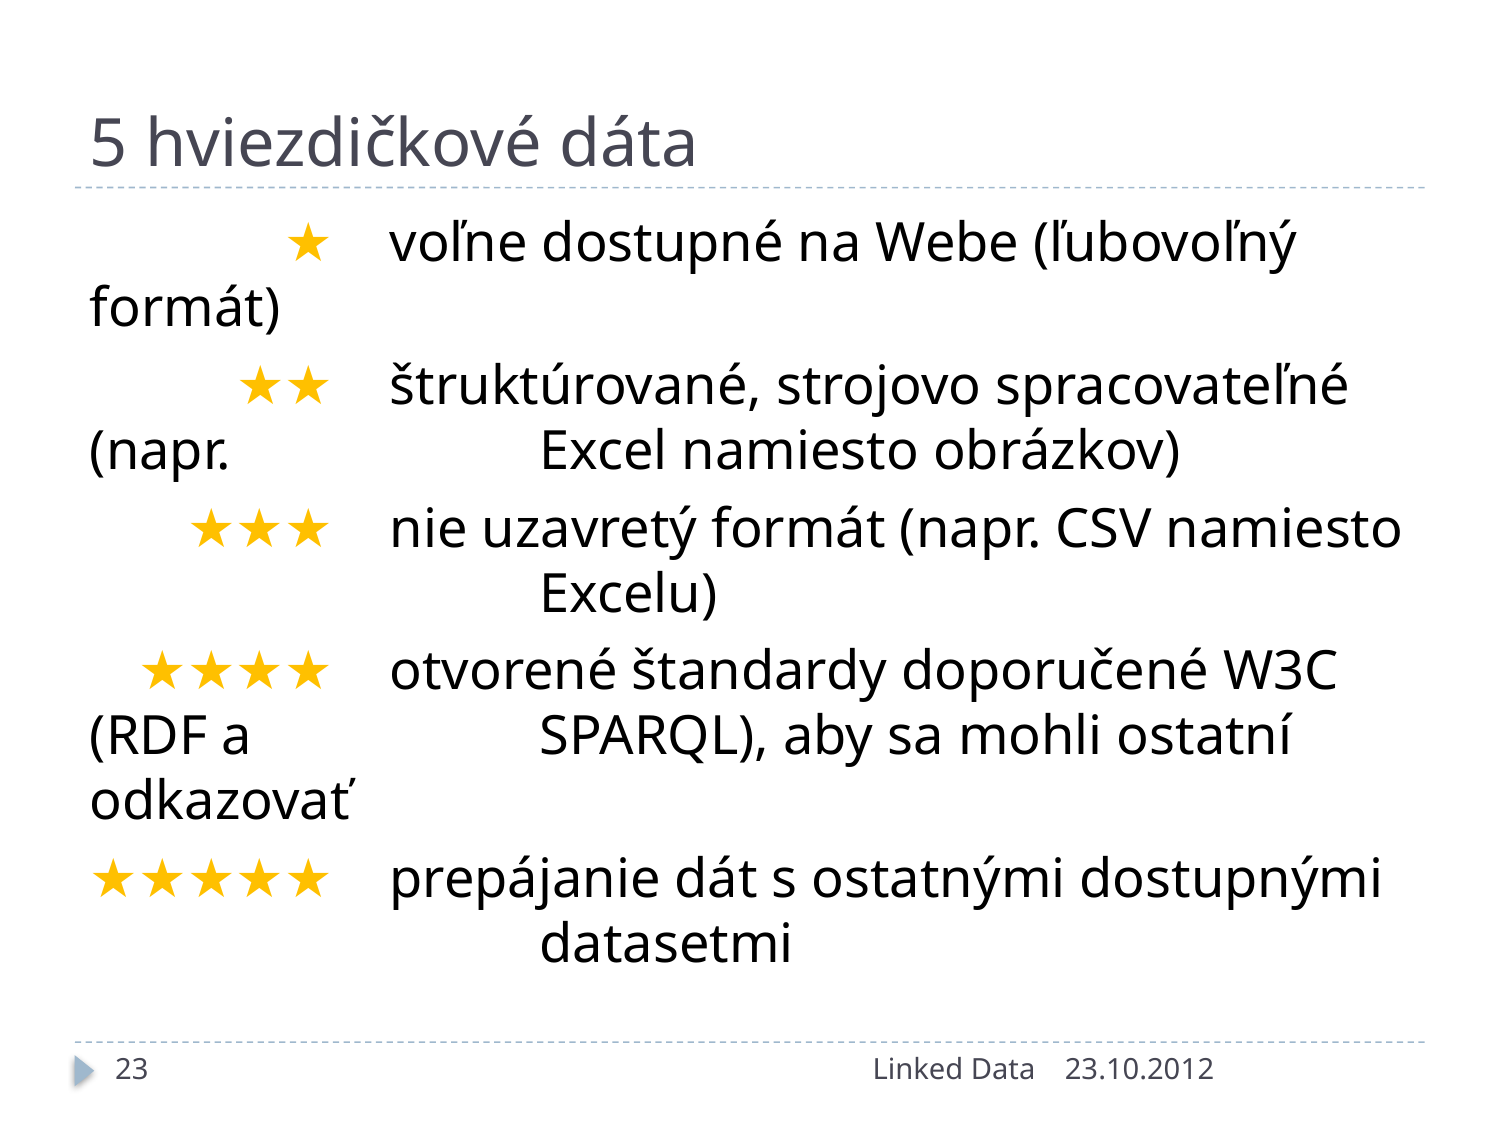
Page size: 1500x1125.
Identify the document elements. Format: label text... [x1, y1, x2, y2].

slide_number 23 [100, 1042, 426, 1103]
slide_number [1051, 1042, 1426, 1103]
list ★★★★★ voľne dostupné na Webe (ľubovoľný formát) ★★★★★ štruktúrované, strojovo spracovateľné (napr. Excel namiesto obrázkov) ★★★★★ nie uzavretý formát (napr. CSV namiesto Excelu) ★★★★★ otvorené štandardy doporučené W3C (RDF a SPARQL), aby sa mohli ostatní odkazovať ★★★★★ prepájanie dát s ostatnými dostupnými datasetmi [75, 200, 1425, 1010]
title 5 hviezdičkové dáta [75, 24, 1425, 188]
footer Linked Data [475, 1042, 1051, 1103]
